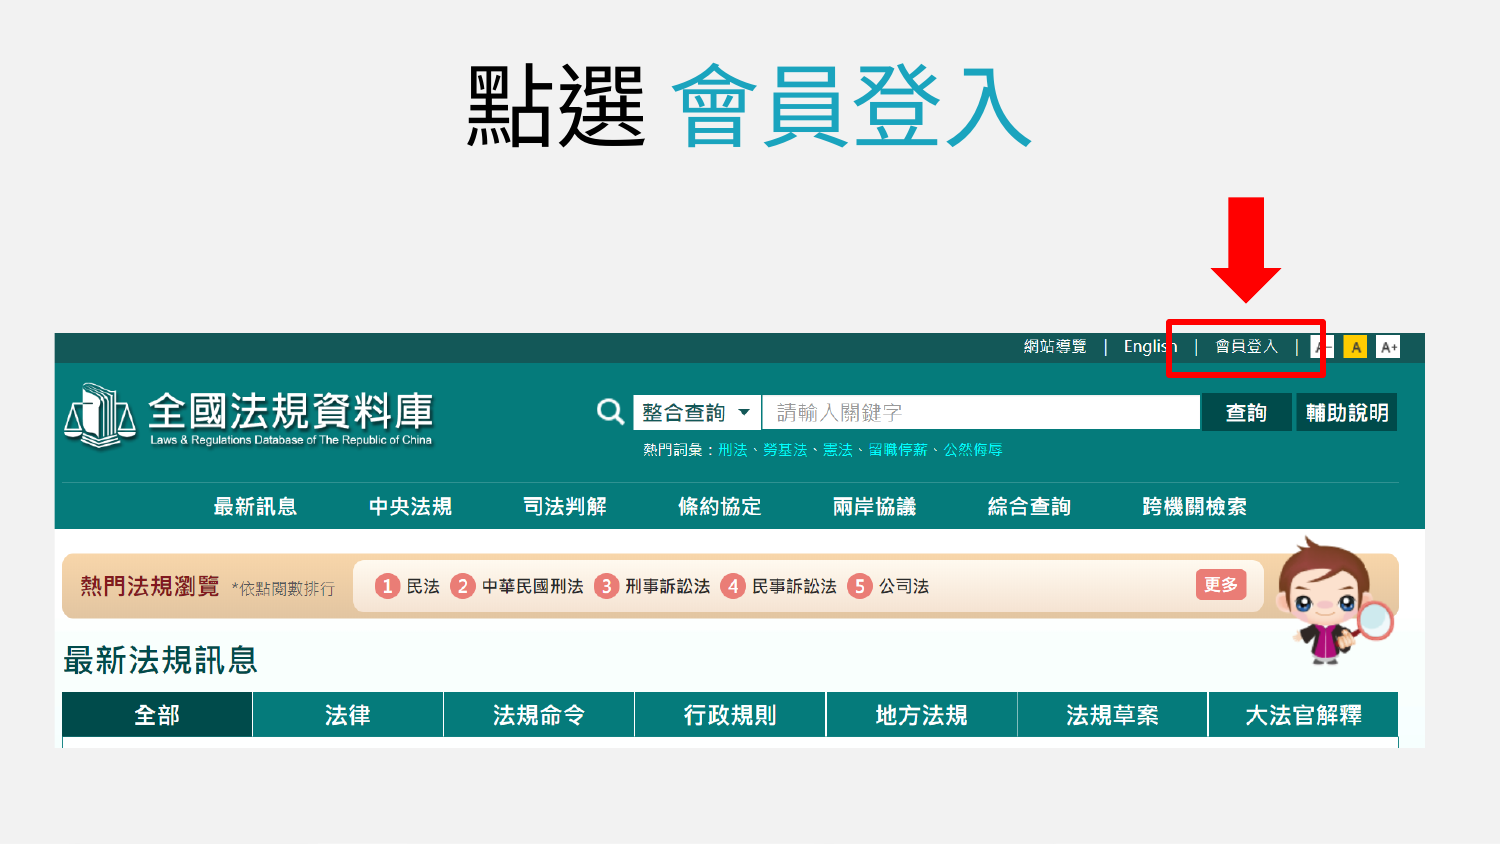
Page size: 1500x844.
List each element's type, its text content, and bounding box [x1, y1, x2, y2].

text_box [1167, 320, 1325, 332]
picture [54, 333, 1426, 748]
title 點選 會員登入 [75, 33, 1425, 175]
text_box [1208, 195, 1284, 306]
